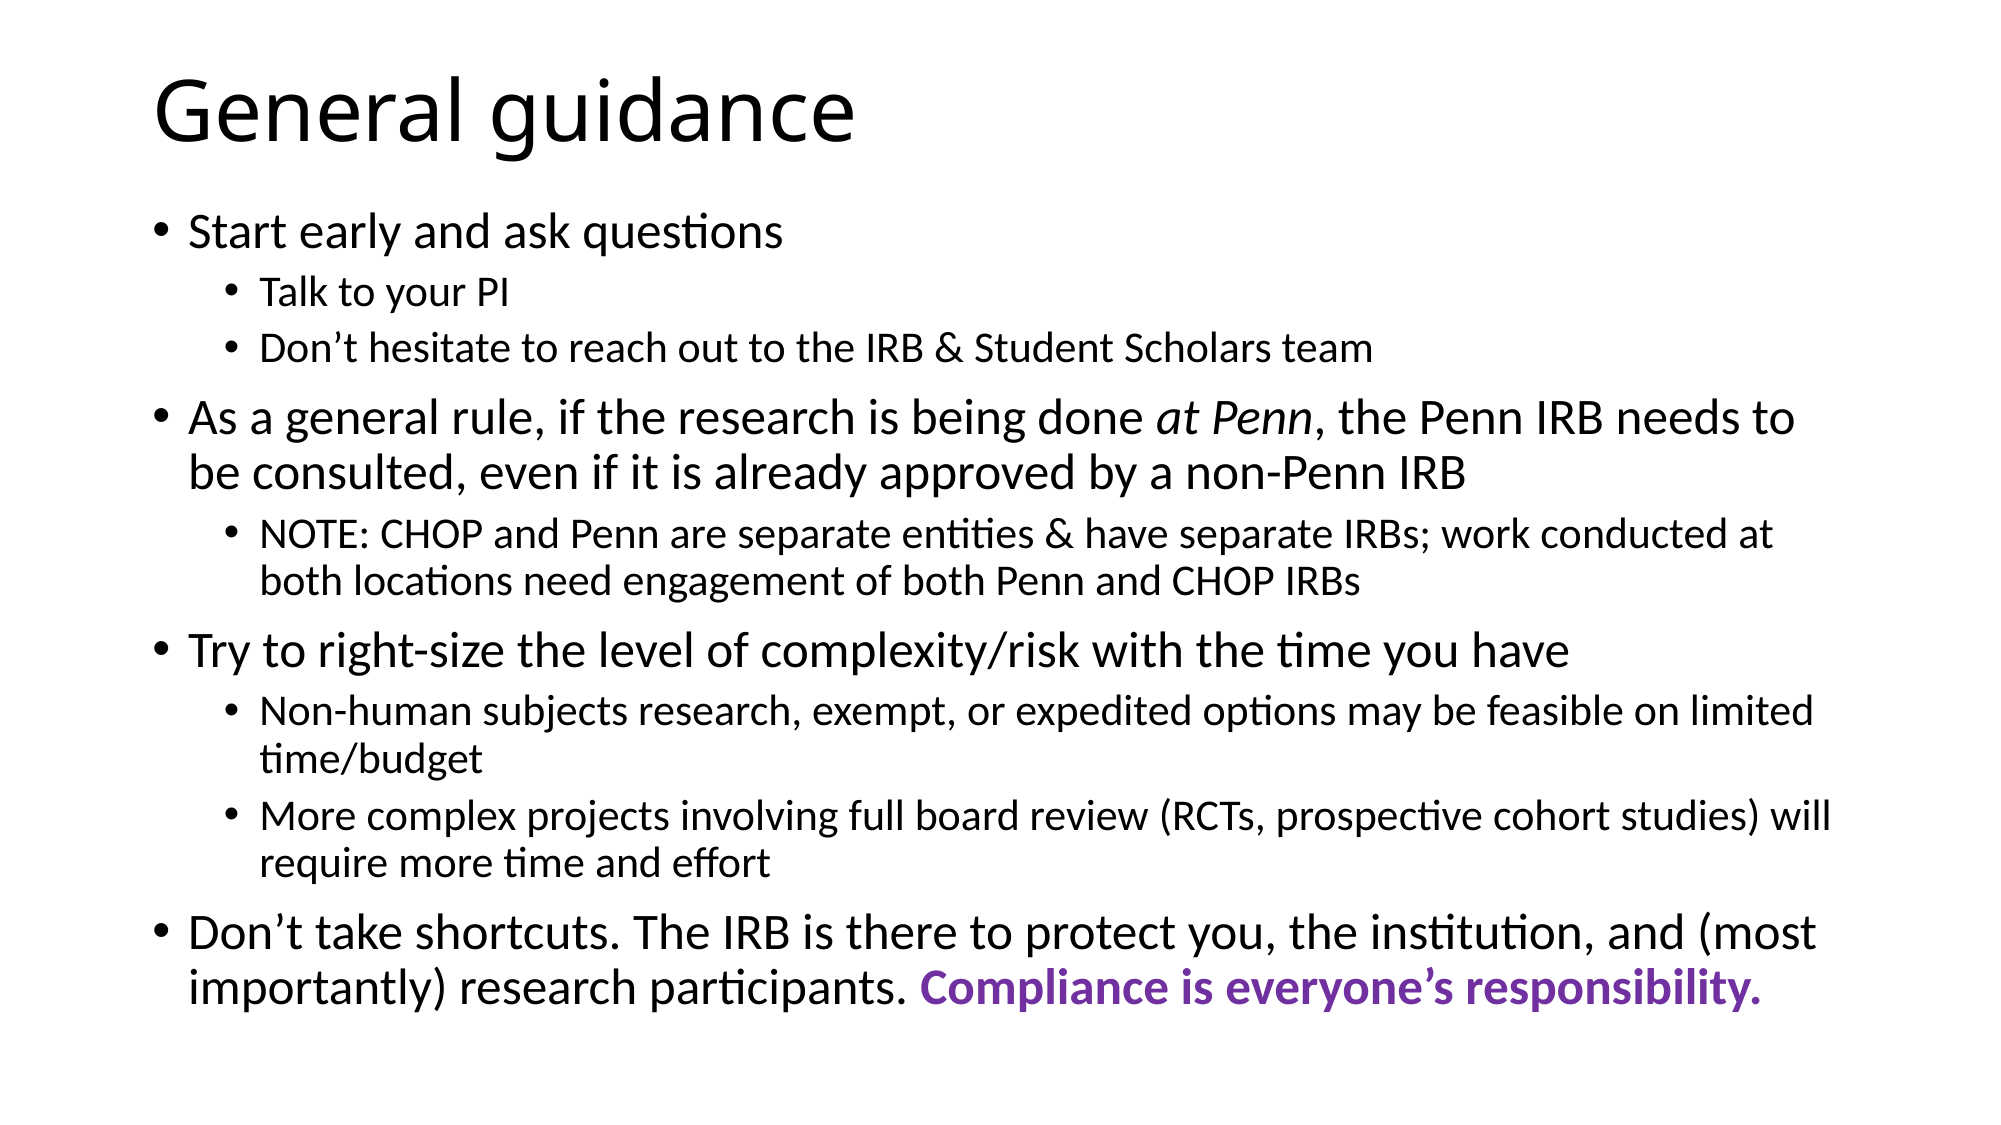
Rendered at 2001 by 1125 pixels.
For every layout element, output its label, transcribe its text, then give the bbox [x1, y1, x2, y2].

title General guidance [137, 59, 1863, 168]
list Start early and ask questions Talk to your PI Don’t hesitate to reach out to the IRB & Student Scholars team As a general rule, if the research is being done at Penn, the Penn IRB needs to be consulted, even if it is already approved by a non-Penn IRB NOTE: CHOP and Penn are separate entities & have separate IRBs; work conducted at both locations need engagement of both Penn and CHOP IRBs Try to right-size the level of complexity/risk with the time you have Non-human subjects research, exempt, or expedited options may be feasible on limited time/budget More complex projects involving full board review (RCTs, prospective cohort studies) will require more time and effort Don’t take shortcuts. The IRB is there to protect you, the institution, and (most importantly) research participants. Compliance is everyone’s responsibility. [137, 196, 1863, 1037]
